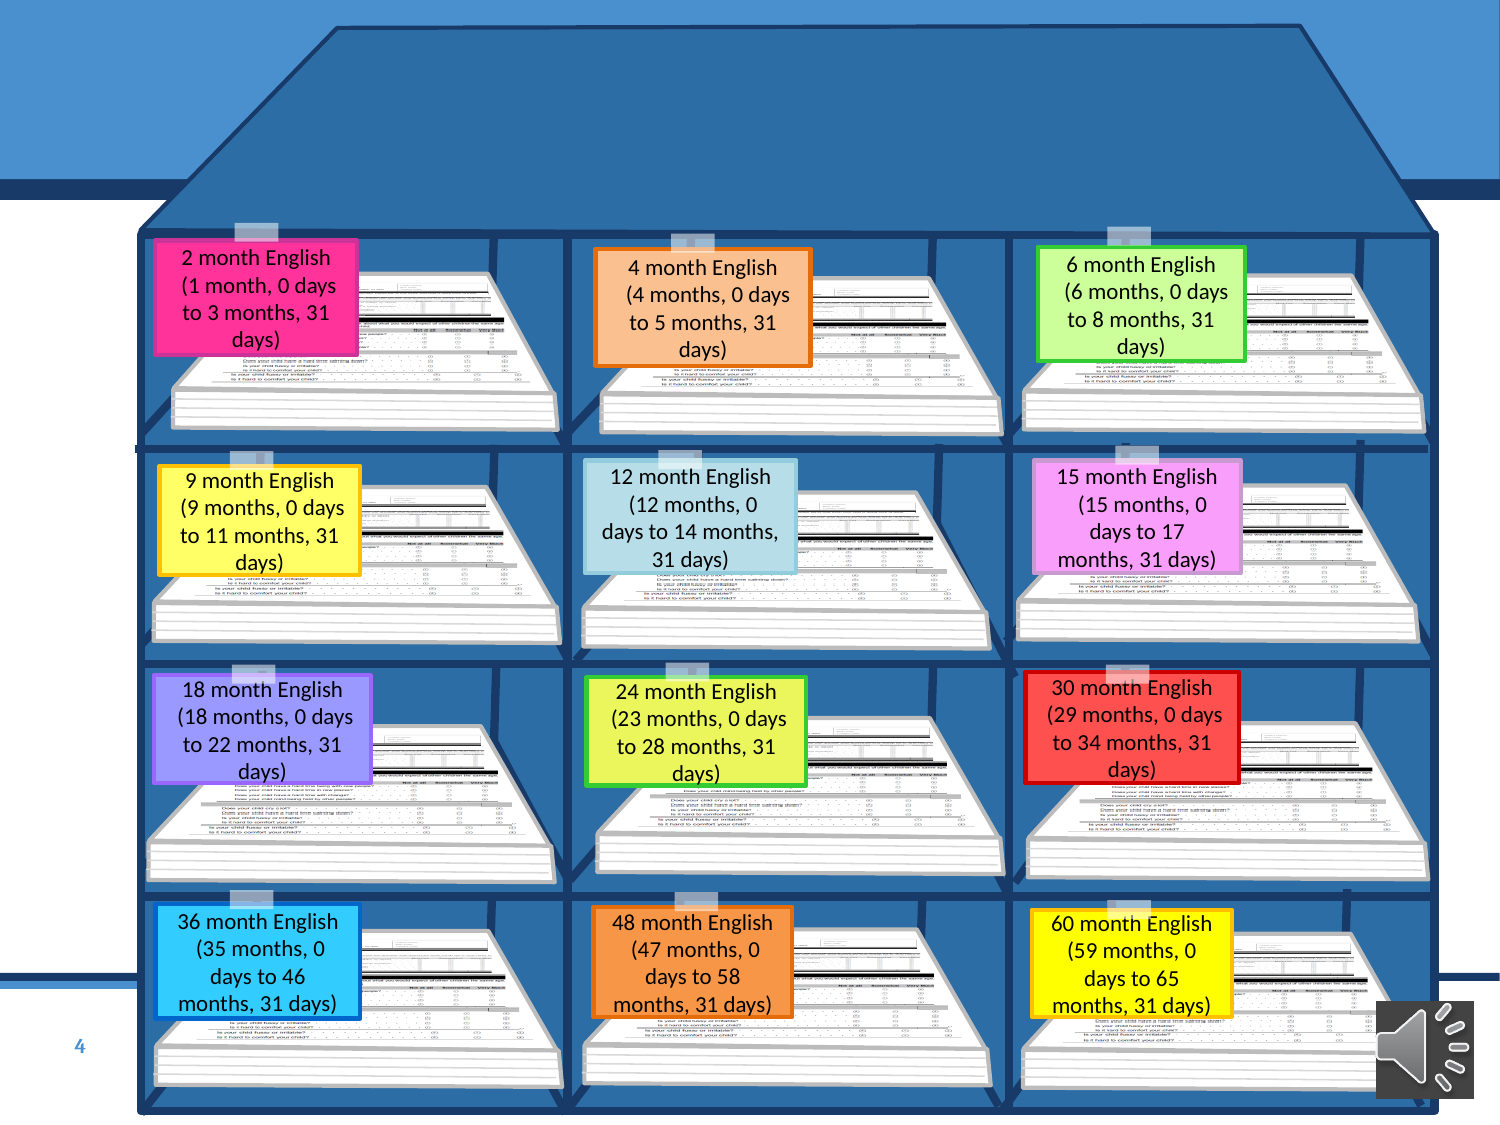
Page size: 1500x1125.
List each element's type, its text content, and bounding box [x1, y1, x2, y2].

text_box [134, 25, 1435, 1114]
slide_number 4 [59, 1024, 129, 1067]
picture [1374, 999, 1476, 1101]
